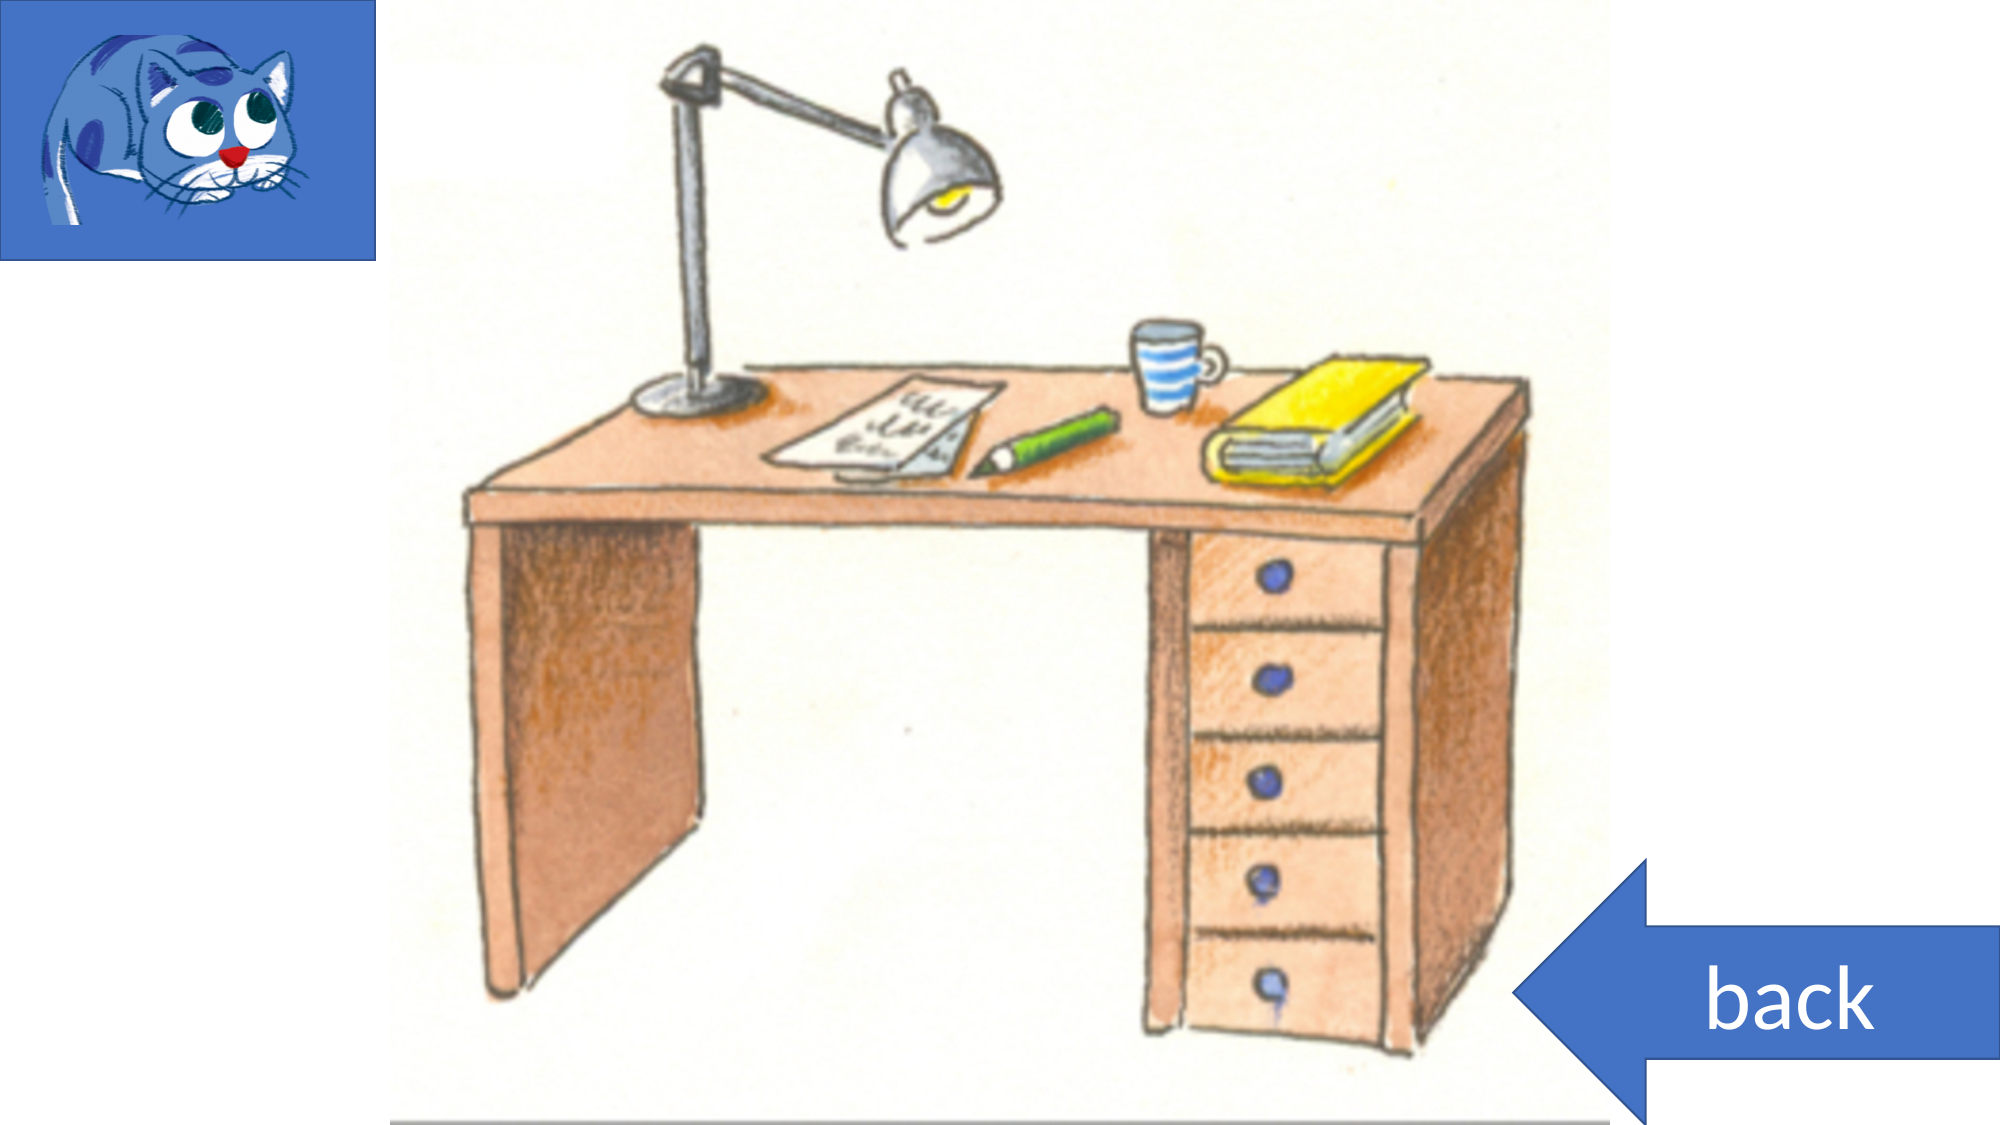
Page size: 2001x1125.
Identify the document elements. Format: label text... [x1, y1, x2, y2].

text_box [0, 0, 375, 261]
picture [390, 0, 1610, 1125]
text_box back [1610, 857, 2000, 1125]
